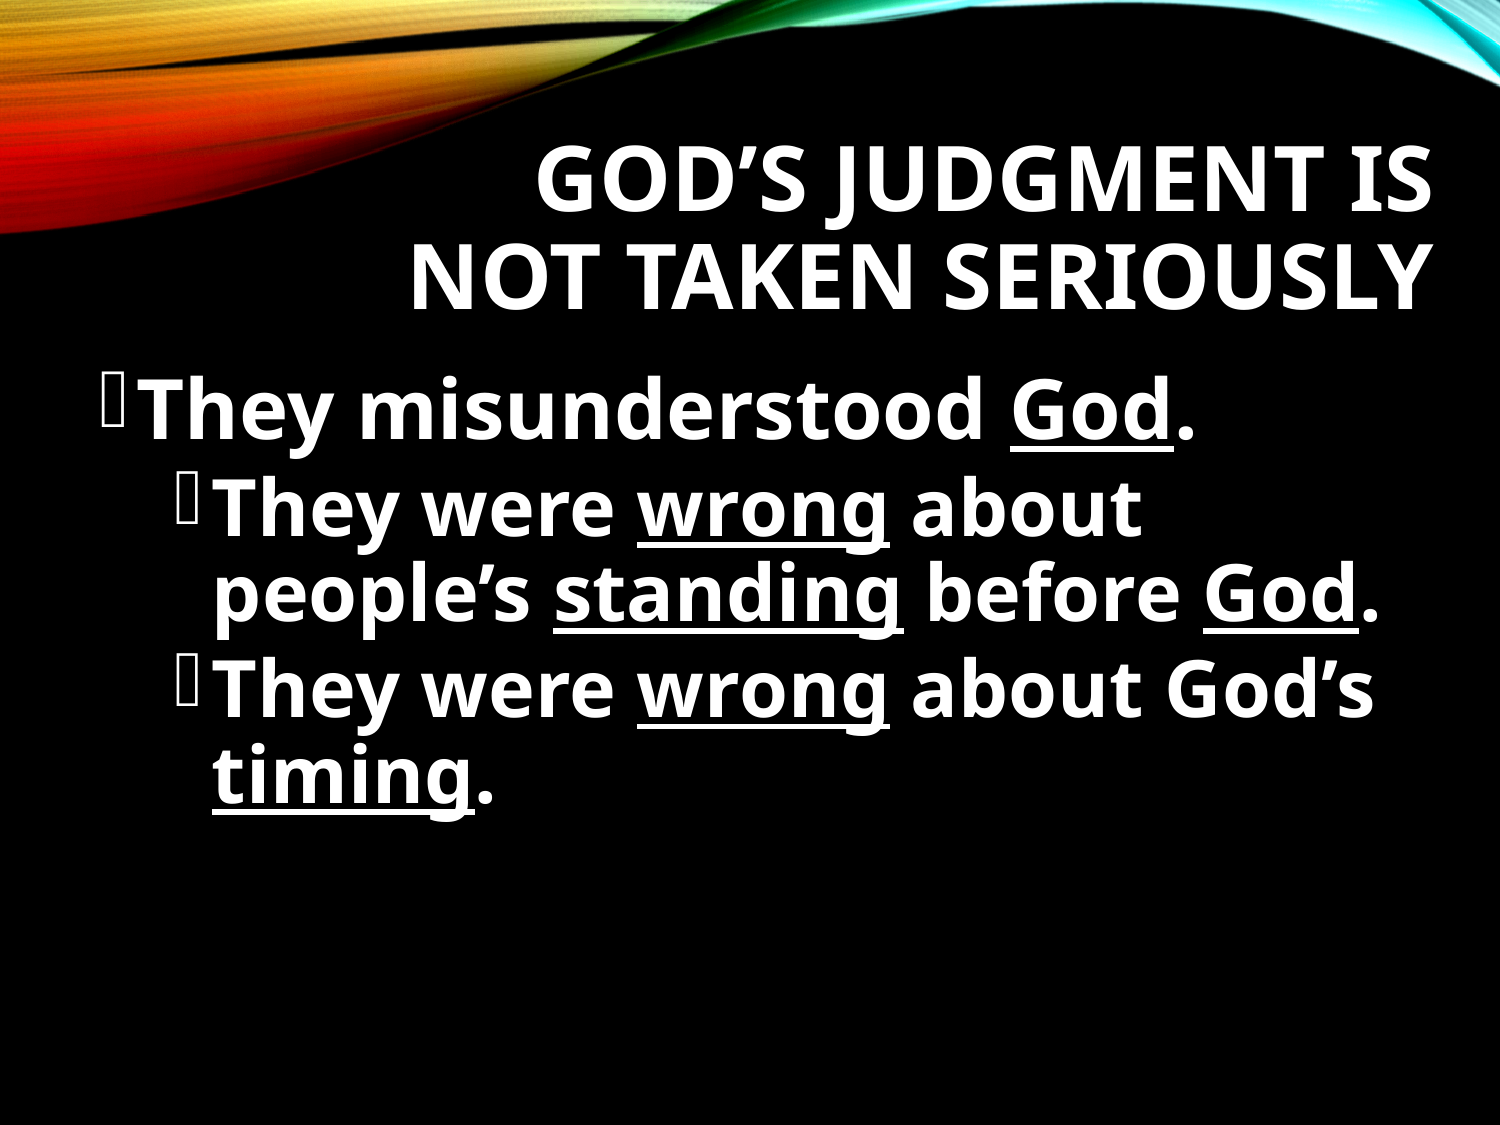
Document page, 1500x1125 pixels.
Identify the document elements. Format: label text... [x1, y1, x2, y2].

title God’s Judgment Is Not Taken Seriously [300, 125, 1450, 338]
picture [0, 0, 1500, 237]
list They misunderstood God. They were wrong about people’s standing before God. They were wrong about God’s timing. [84, 360, 1488, 1100]
